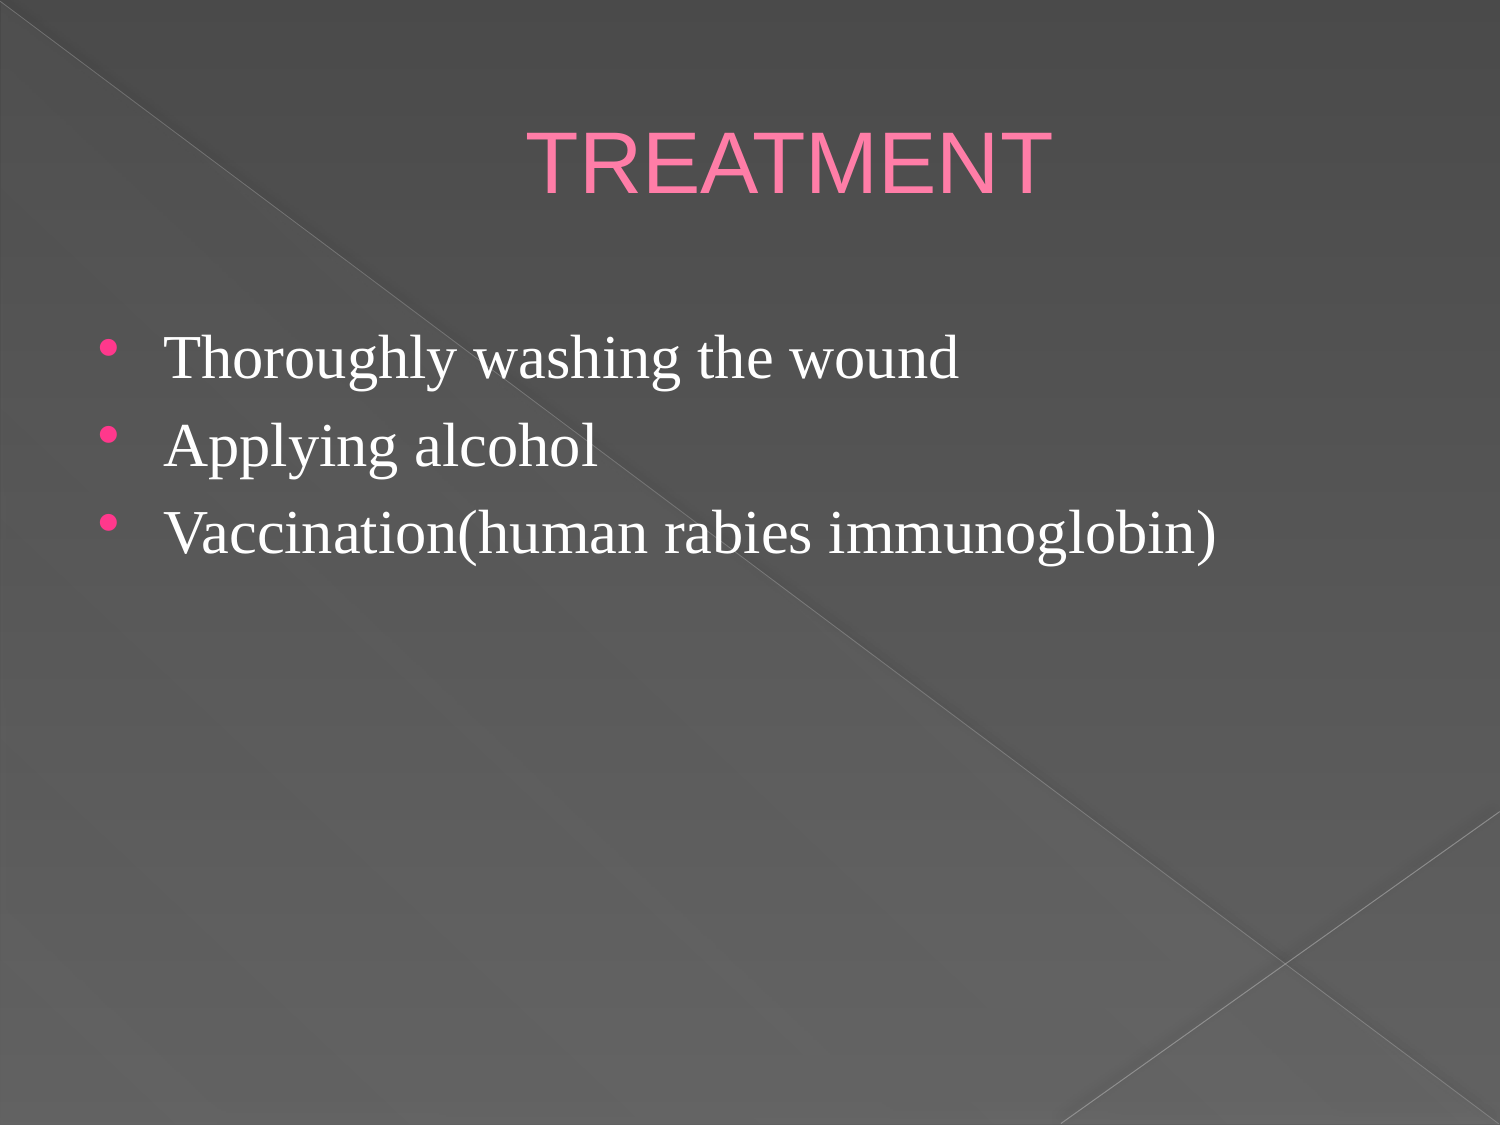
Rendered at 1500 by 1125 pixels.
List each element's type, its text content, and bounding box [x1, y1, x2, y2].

title TREATMENT [75, 43, 1425, 274]
list Thoroughly washing the wound Applying alcohol Vaccination(human rabies immunoglobin) [75, 308, 1425, 1059]
